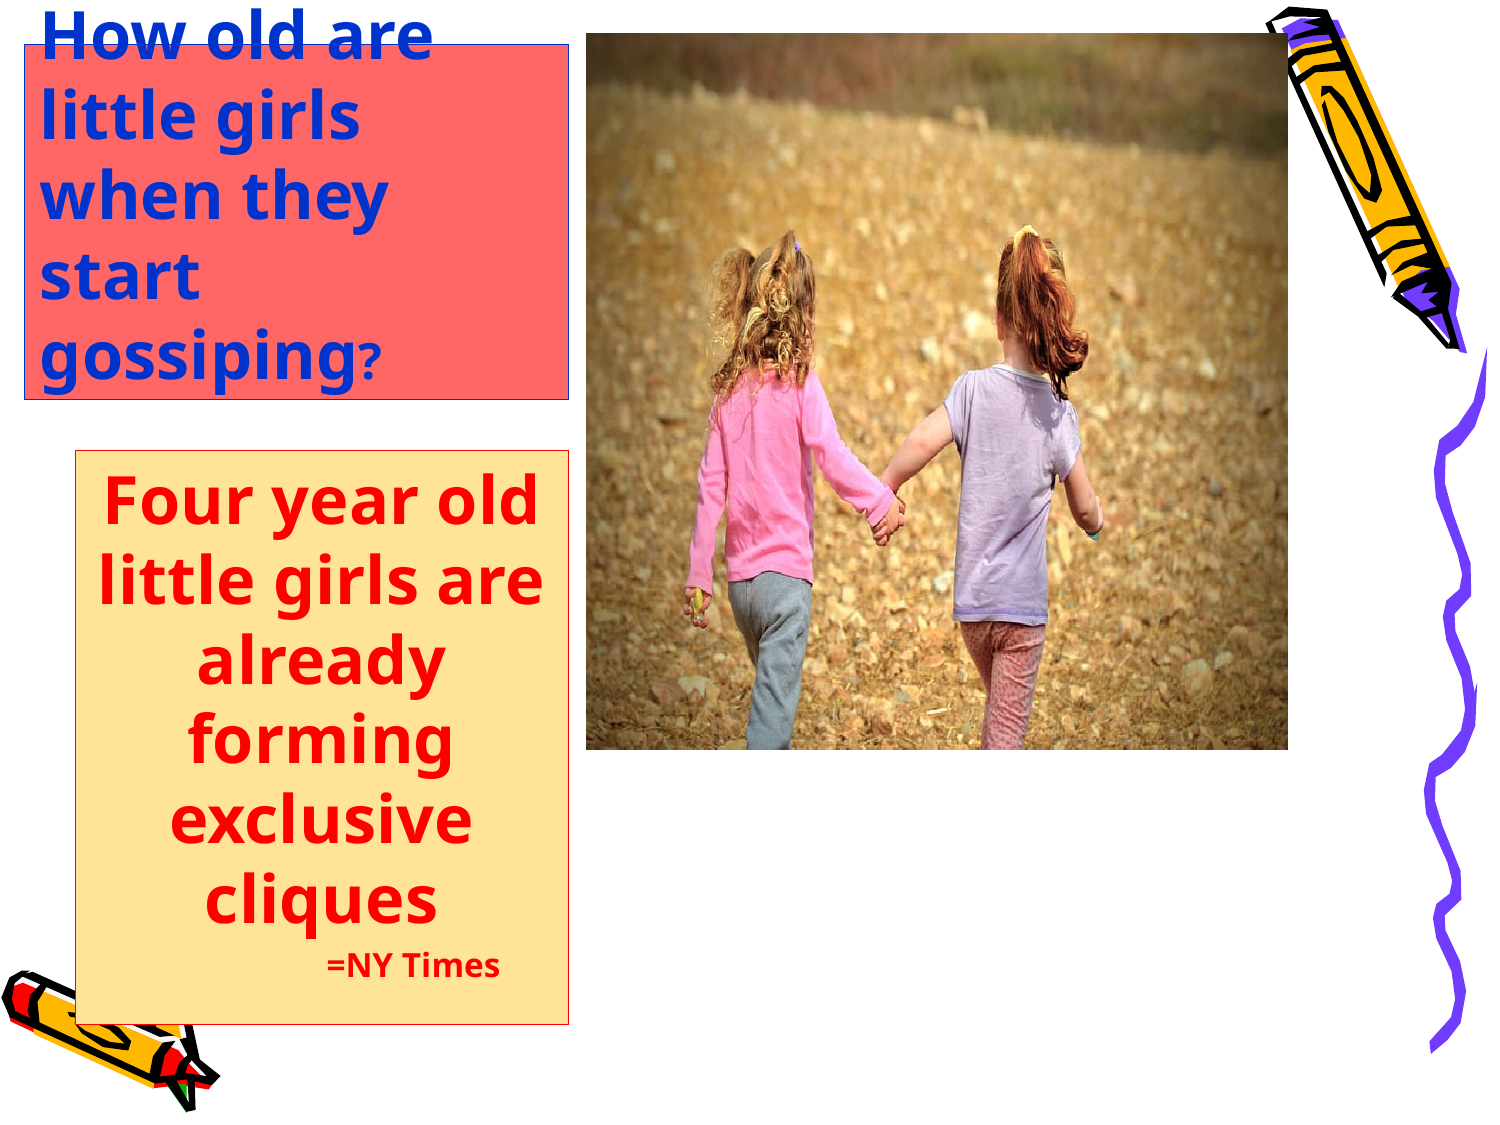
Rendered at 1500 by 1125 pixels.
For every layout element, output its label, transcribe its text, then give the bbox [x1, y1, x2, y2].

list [586, 32, 1288, 751]
title How old are little girls when they start gossiping? [24, 44, 569, 400]
list Four year old little girls are already forming exclusive cliques =NY Times [75, 450, 569, 1025]
